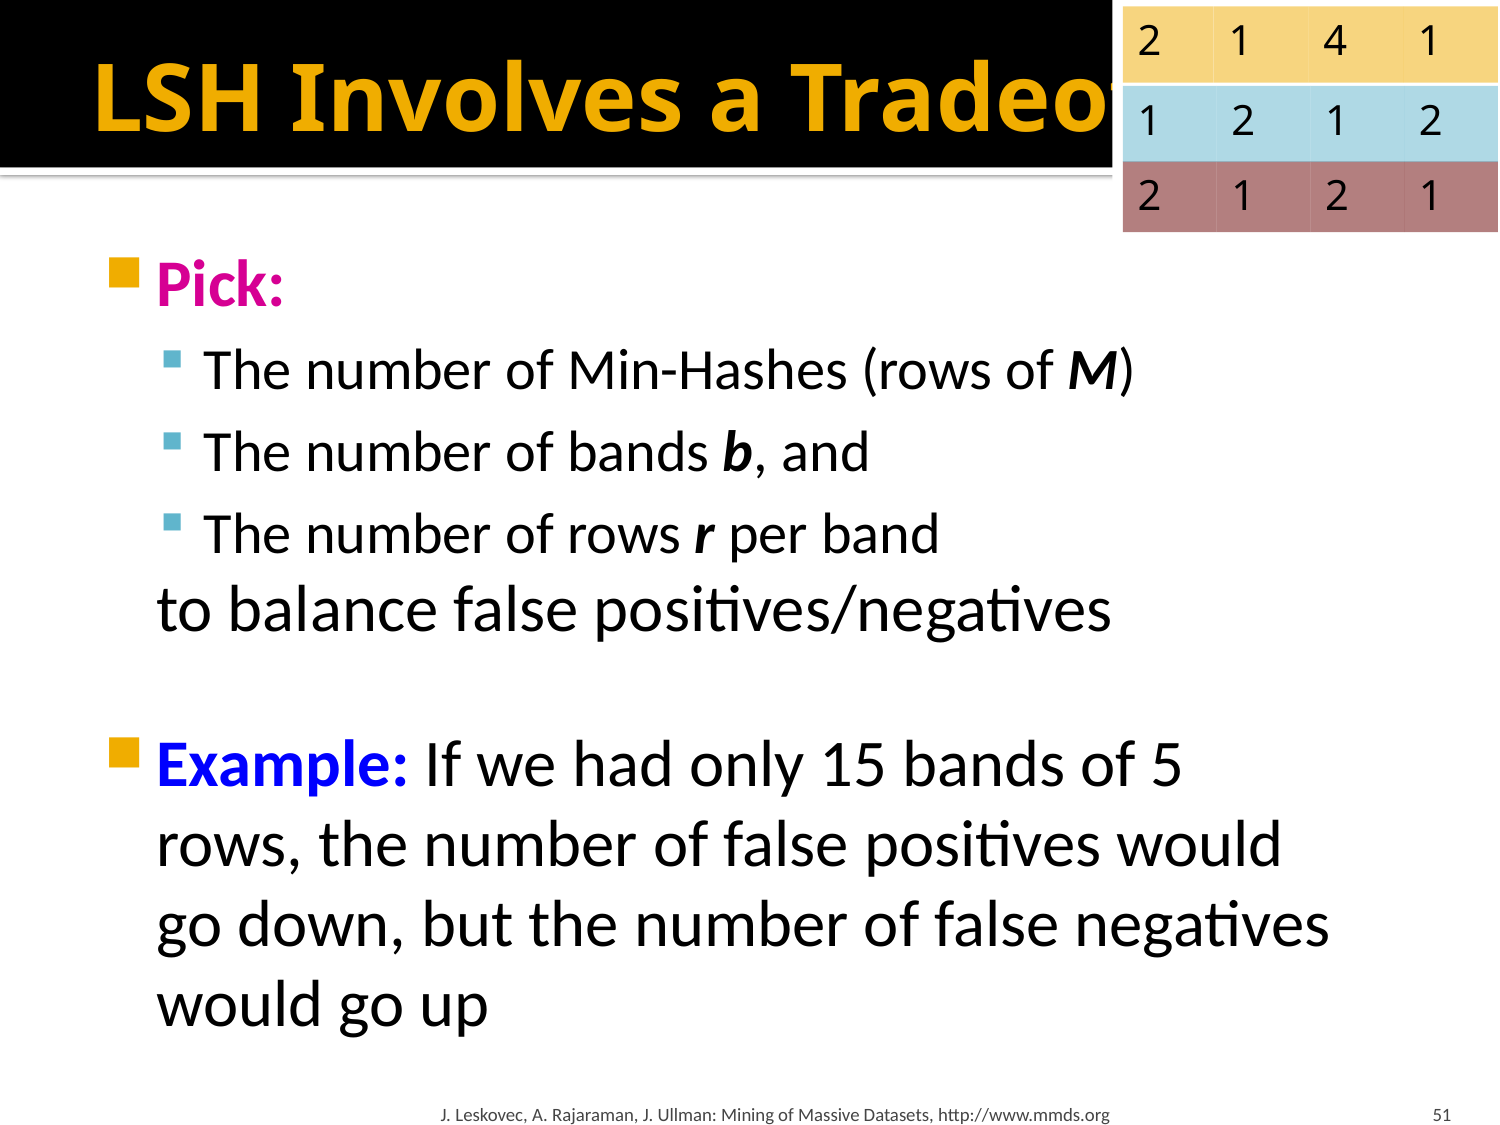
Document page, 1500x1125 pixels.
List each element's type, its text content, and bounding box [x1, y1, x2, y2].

title LSH Involves a Tradeoff [75, 12, 1108, 175]
footer J. Leskovec, A. Rajaraman, J. Ullman: Mining of Massive Datasets, http://www.mmds.org [433, 1080, 1337, 1125]
text_box [1108, 0, 1500, 241]
slide_number 51 [1345, 1080, 1467, 1125]
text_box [1119, 6, 1498, 233]
list Pick: The number of Min-Hashes (rows of M) The number of bands b, and The number of rows r per band to balance false positives/negatives Example: If we had only 15 bands of 5 rows, the number of false positives would go down, but the number of false negatives would go up [75, 224, 1350, 1075]
